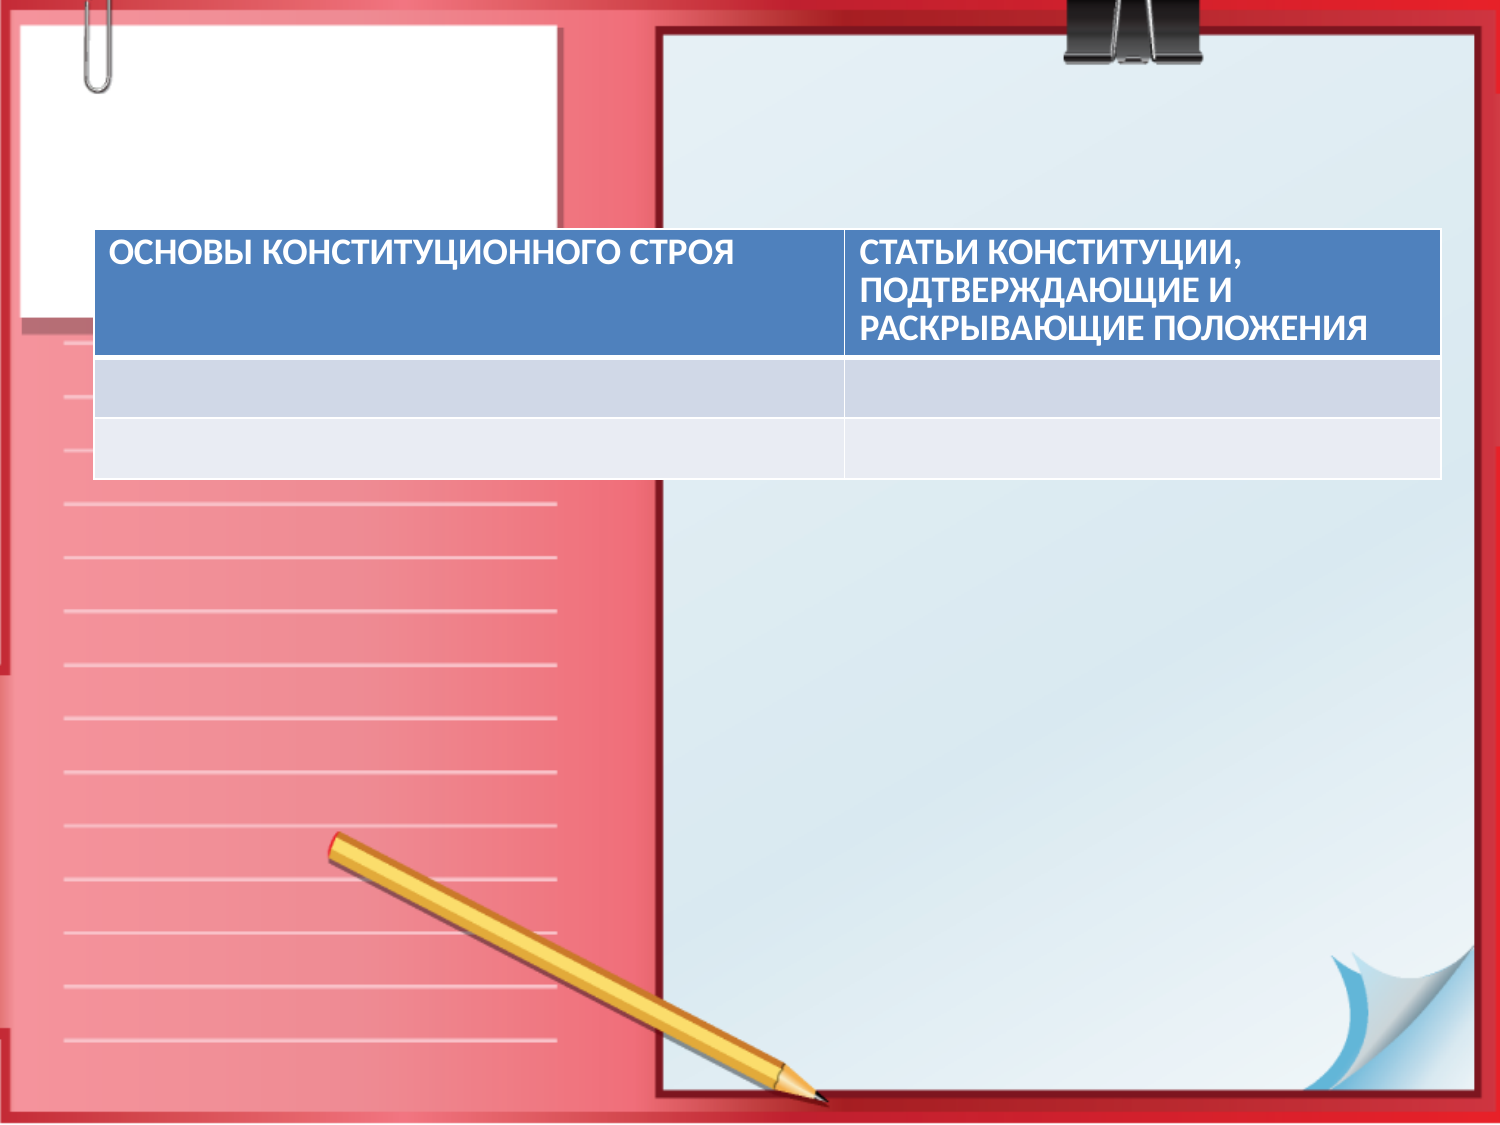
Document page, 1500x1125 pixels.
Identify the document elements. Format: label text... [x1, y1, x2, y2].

table_header ОСНОВЫ КОНСТИТУЦИОННОГО СТРОЯ [95, 230, 844, 355]
table_cell [95, 419, 844, 478]
table_header СТАТЬИ КОНСТИТУЦИИ, ПОДТВЕРЖДАЮЩИЕ И РАСКРЫВАЮЩИЕ ПОЛОЖЕНИЯ [845, 230, 1440, 355]
table_cell [845, 360, 1440, 417]
picture [0, 0, 1500, 1125]
table_cell [95, 360, 844, 417]
table_cell [845, 419, 1440, 478]
